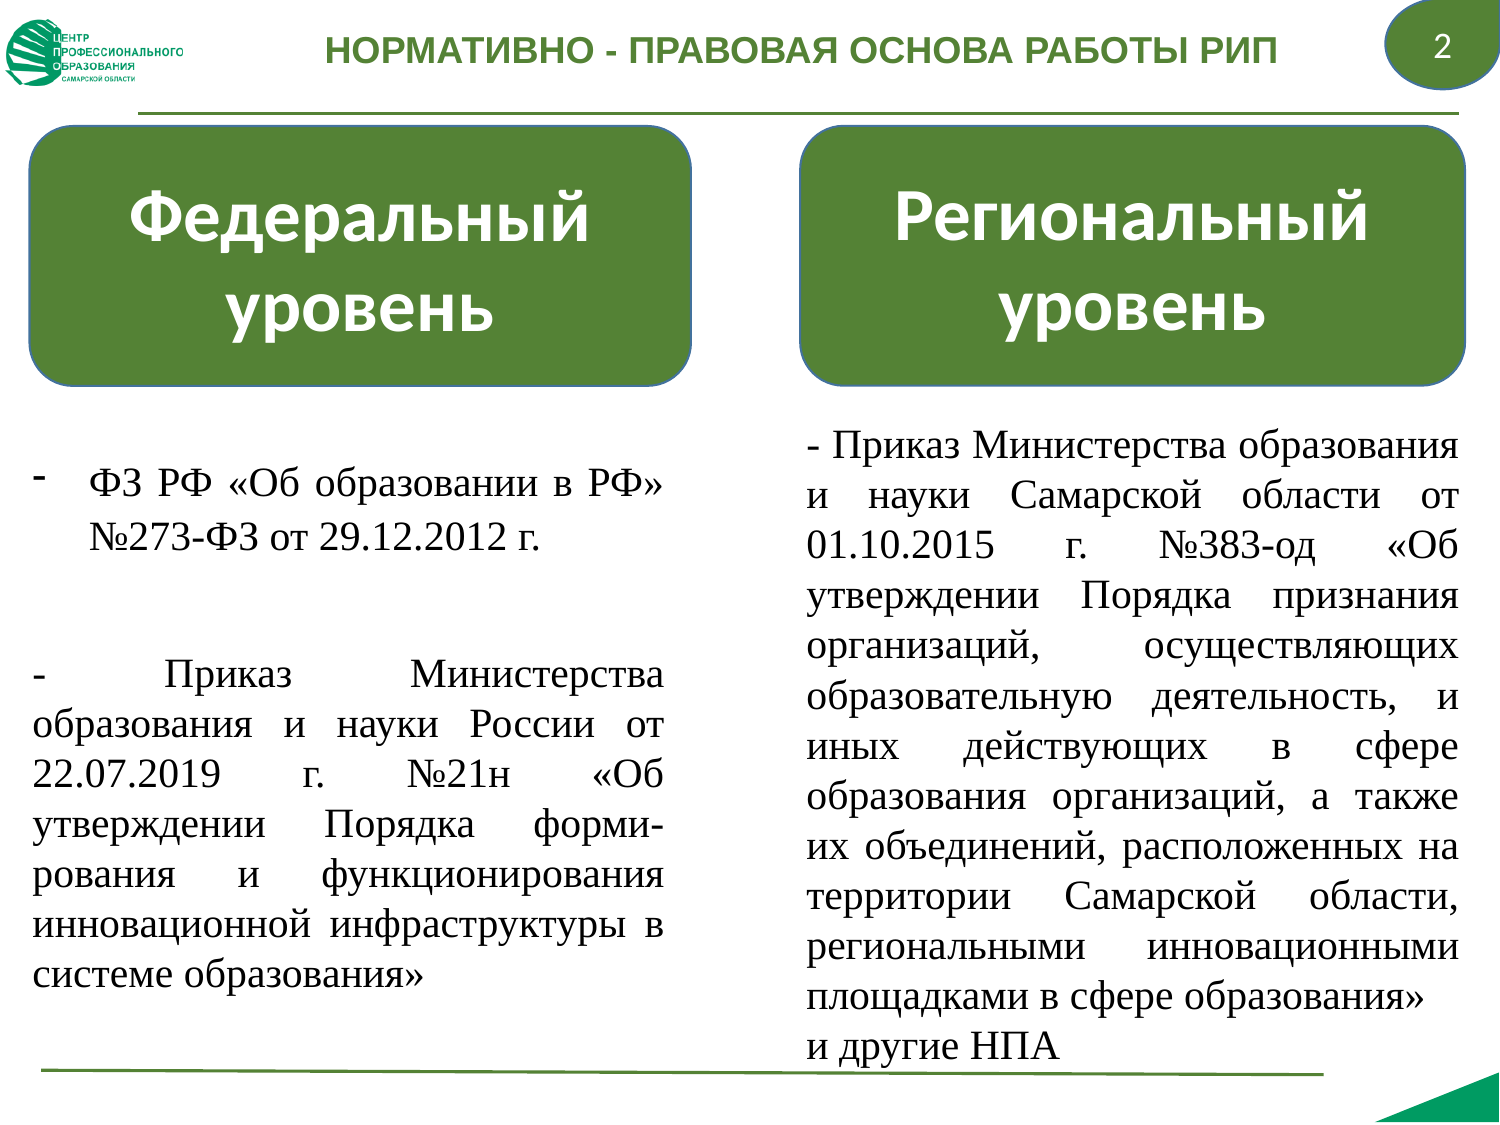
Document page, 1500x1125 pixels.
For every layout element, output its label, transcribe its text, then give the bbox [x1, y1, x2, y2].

text_box - Приказ Министерства образования и науки Самарской области от 01.10.2015 г. №383-од «Об утверждении Порядка признания организаций, осуществляющих образовательную деятельность, и иных действующих в сфере образования организаций, а также их объединений, расположенных на территории Самарской области, региональными инновационными площадками в сфере образования» и другие НПА [791, 409, 1474, 1075]
text_box ФЗ РФ «Об образовании в РФ» №273-ФЗ от 29.12.2012 г. - Приказ Министерства образования и науки России от 22.07.2019 г. №21н «Об утверждении Порядка форми-рования и функционирования инновационной инфраструктуры в системе образования» [17, 444, 680, 1004]
title НОРМАТИВНО - ПРАВОВАЯ ОСНОВА РАБОТЫ РИП [123, 0, 1480, 102]
text_box Региональный уровень [799, 124, 1467, 387]
text_box Федеральный уровень [28, 124, 692, 387]
picture [5, 19, 123, 86]
text_box 2 [1384, 0, 1500, 91]
